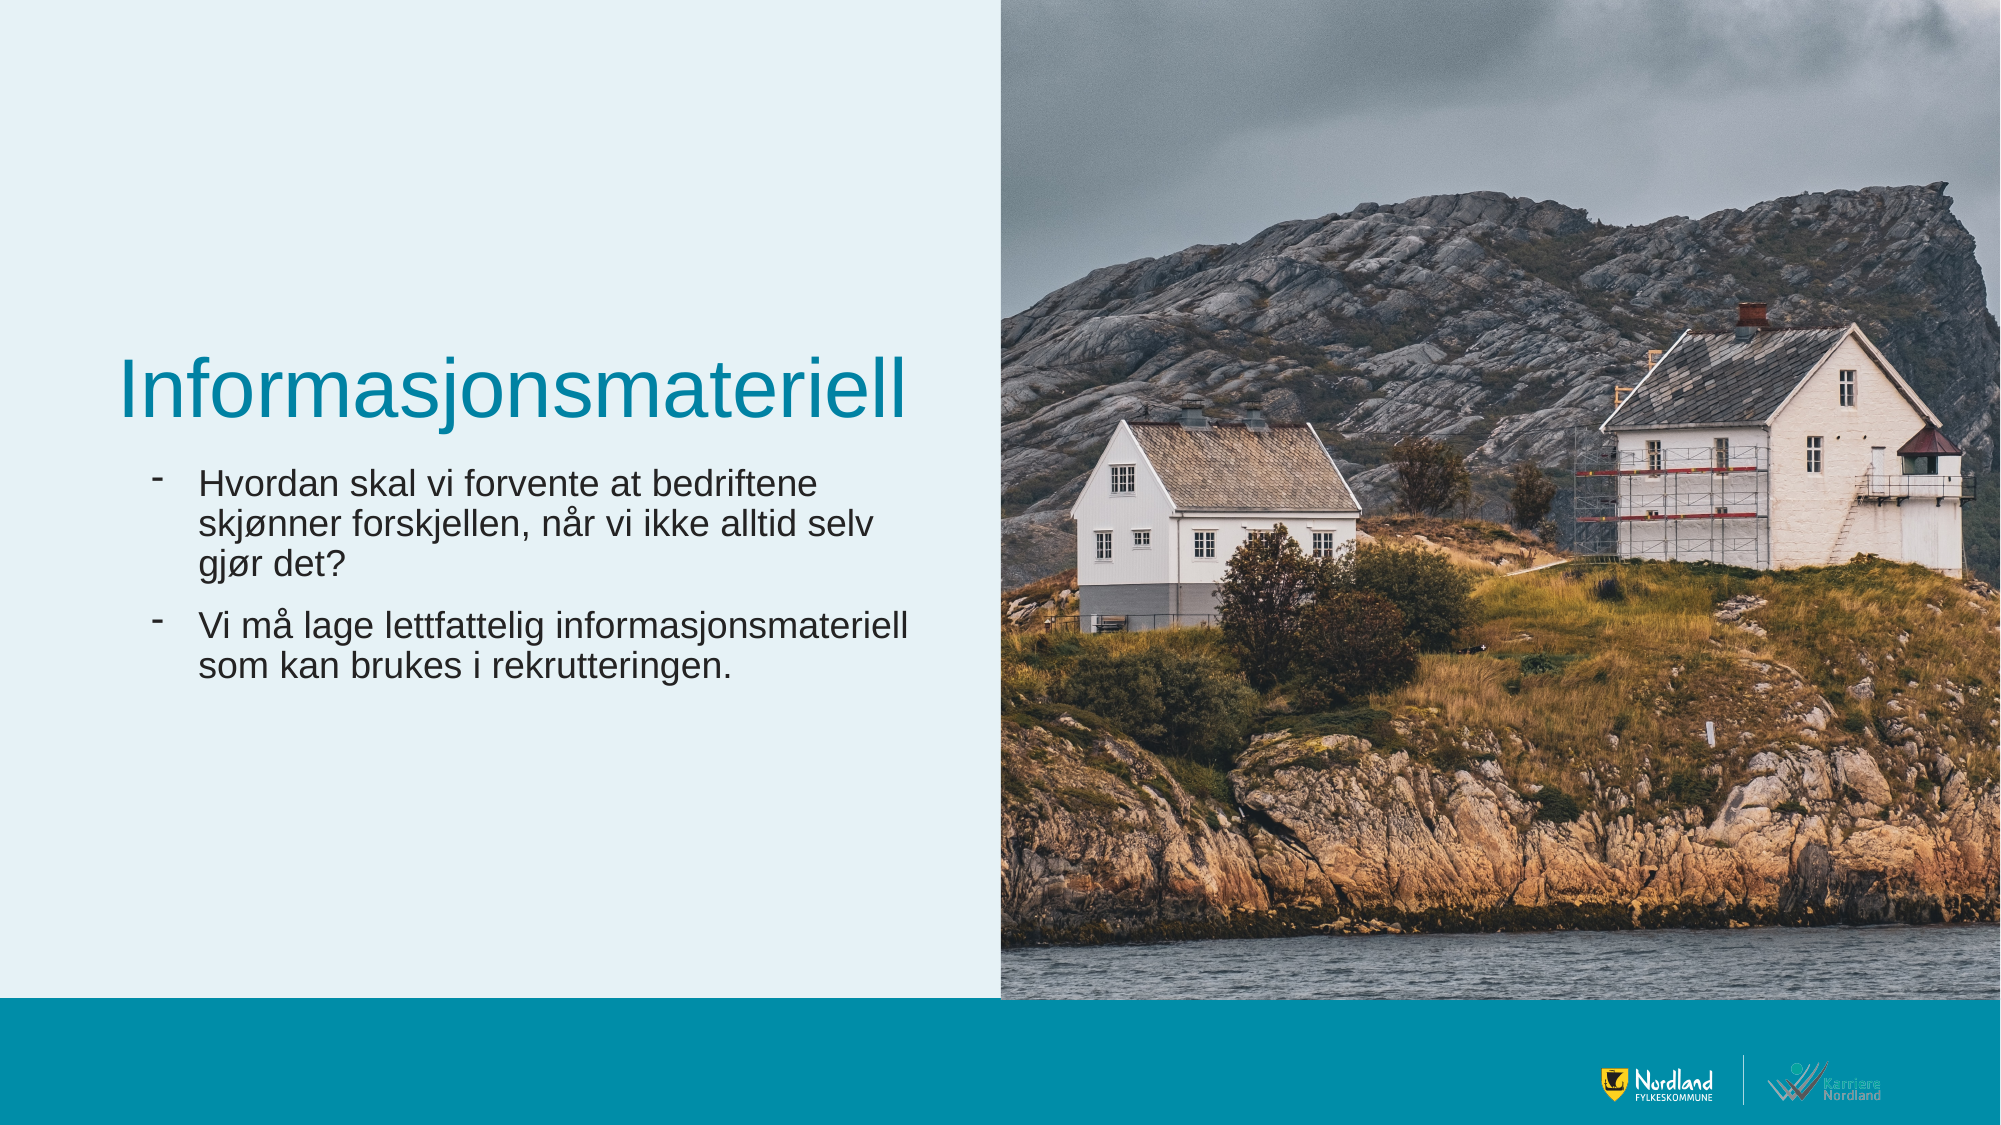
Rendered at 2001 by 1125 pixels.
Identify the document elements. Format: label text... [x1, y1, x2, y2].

picture [1000, 0, 2001, 1000]
title Informasjonsmateriell [102, 337, 946, 670]
list Hvordan skal vi forvente at bedriftene skjønner forskjellen, når vi ikke alltid selv gjør det? Vi må lage lettfattelig informasjonsmateriell som kan brukes i rekrutteringen. [136, 456, 945, 966]
picture [1601, 1055, 1881, 1105]
